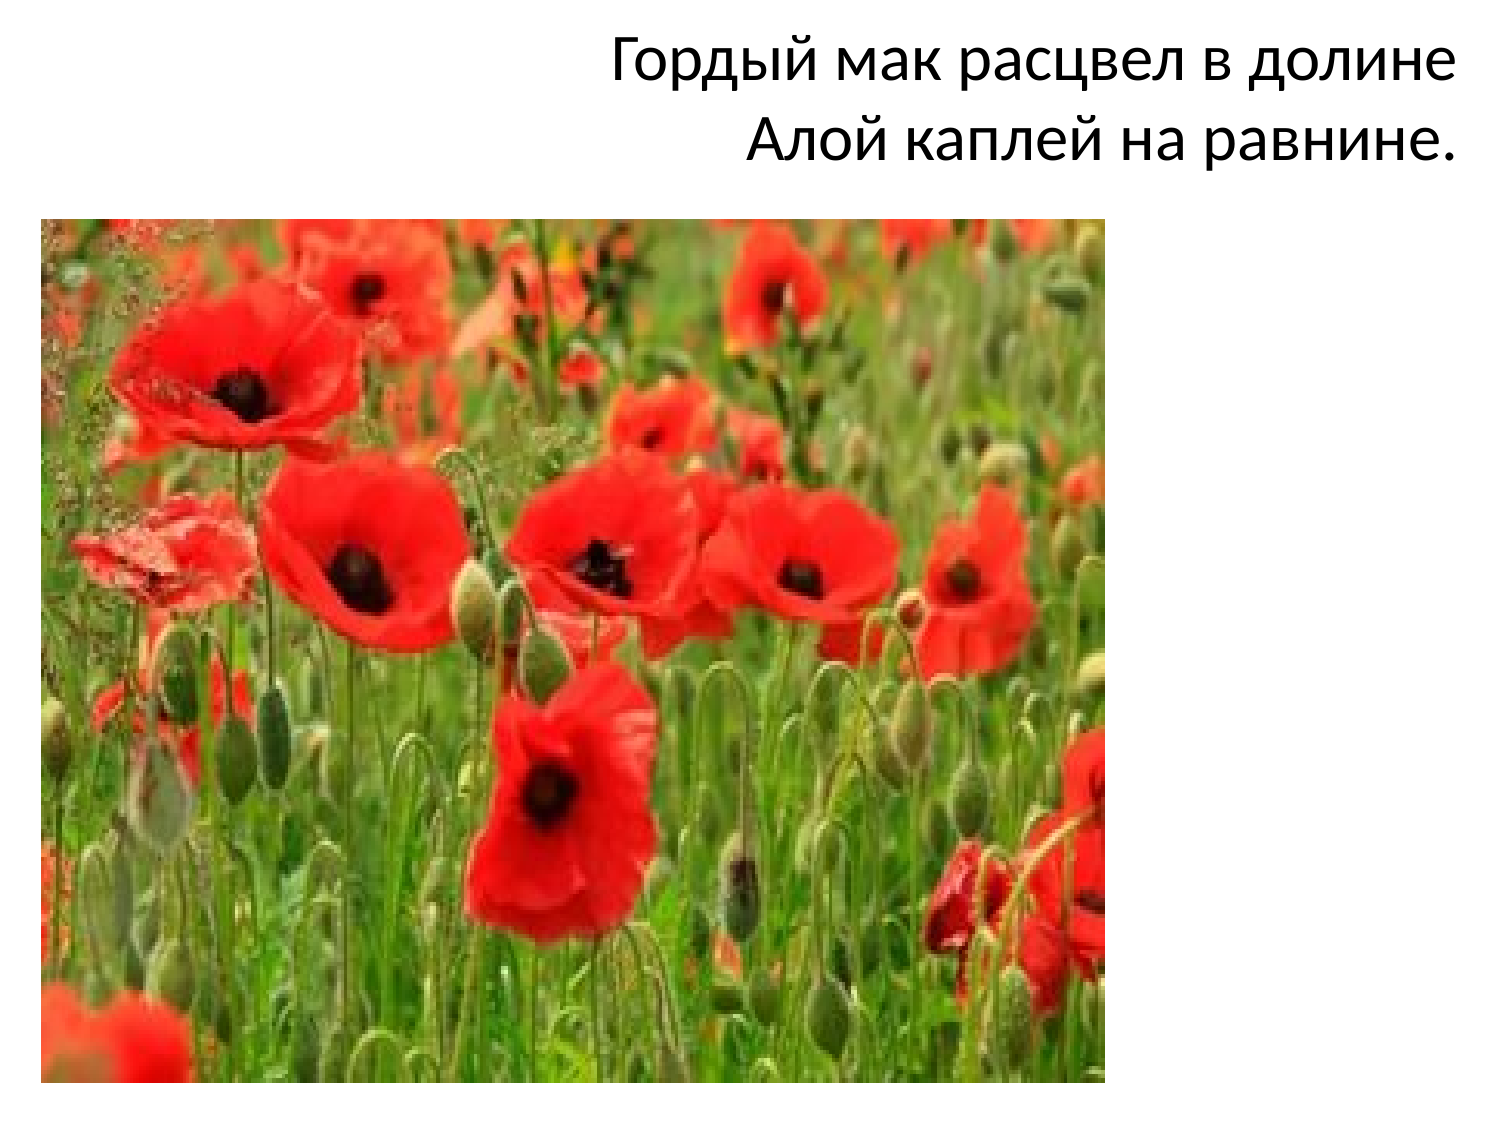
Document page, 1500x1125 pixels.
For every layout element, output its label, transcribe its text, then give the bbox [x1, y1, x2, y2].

picture [40, 219, 1105, 1083]
title Гордый мак расцвел в долине Алой каплей на равнине. [123, 0, 1474, 188]
